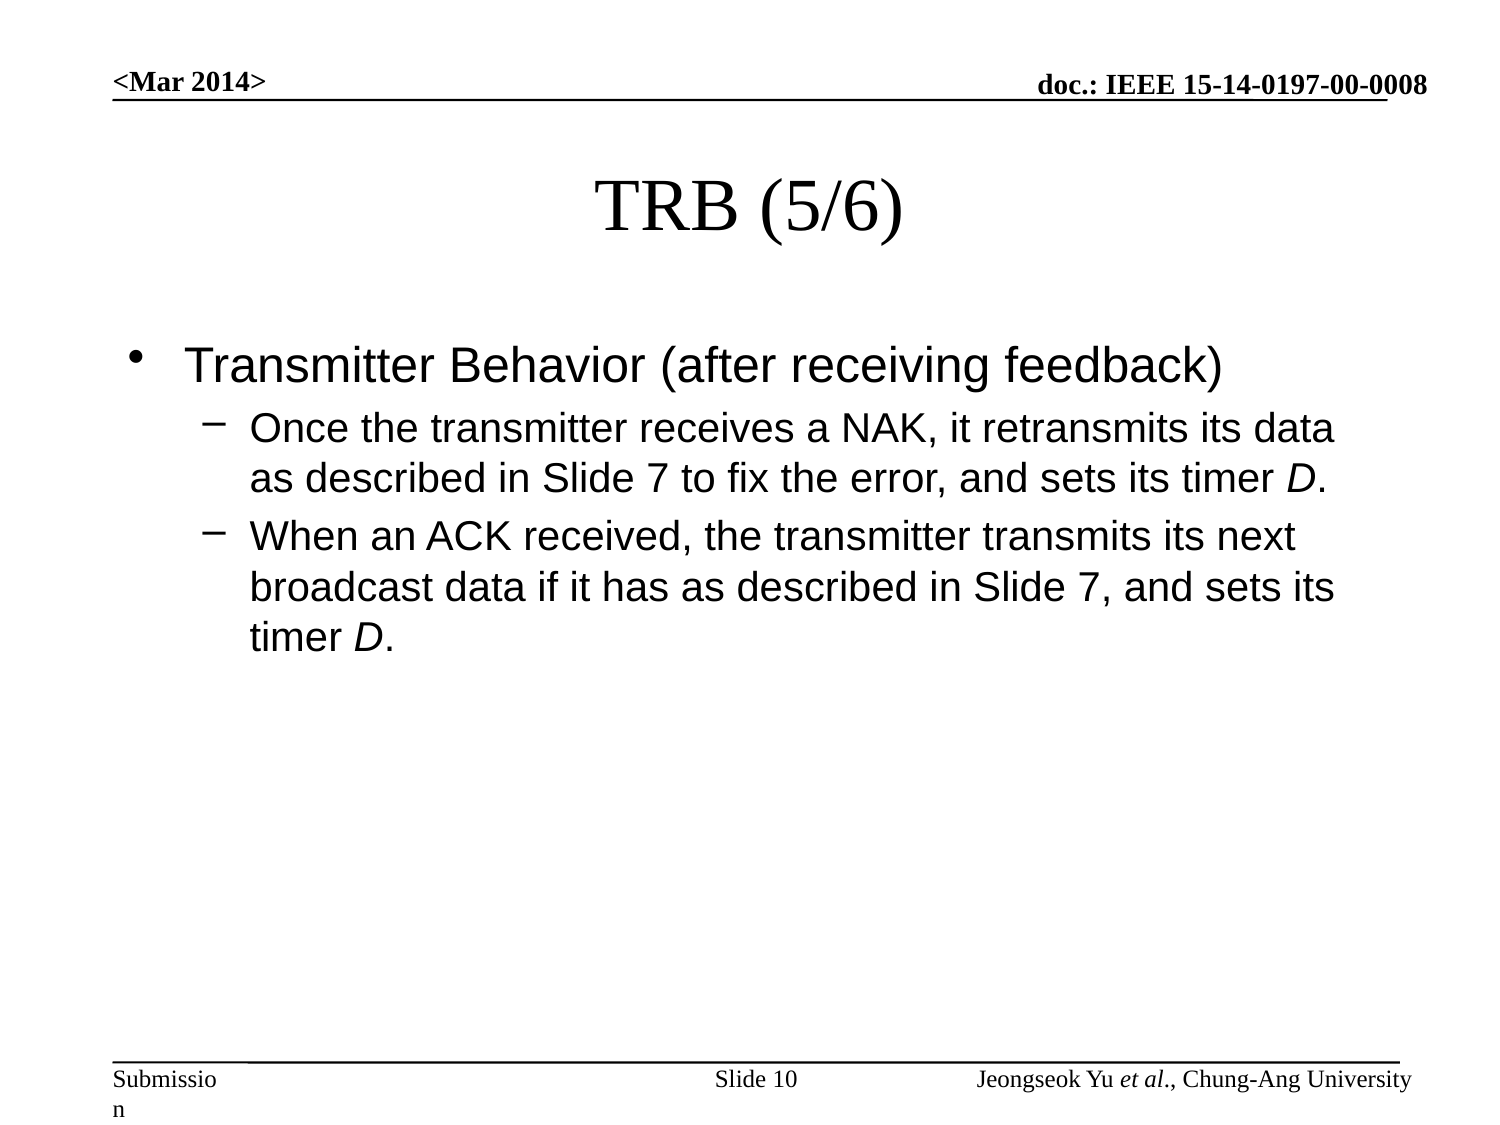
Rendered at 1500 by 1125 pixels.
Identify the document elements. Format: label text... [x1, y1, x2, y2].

title TRB (5/6) [112, 112, 1388, 288]
list Transmitter Behavior (after receiving feedback) Once the transmitter receives a NAK, it retransmits its data as described in Slide 7 to fix the error, and sets its timer D. When an ACK received, the transmitter transmits its next broadcast data if it has as described in Slide 7, and sets its timer D. [112, 324, 1388, 1000]
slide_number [112, 62, 375, 98]
slide_number Slide 10 [712, 1062, 800, 1093]
footer Jeongseok Yu et al., Chung-Ang University [900, 1062, 1413, 1093]
